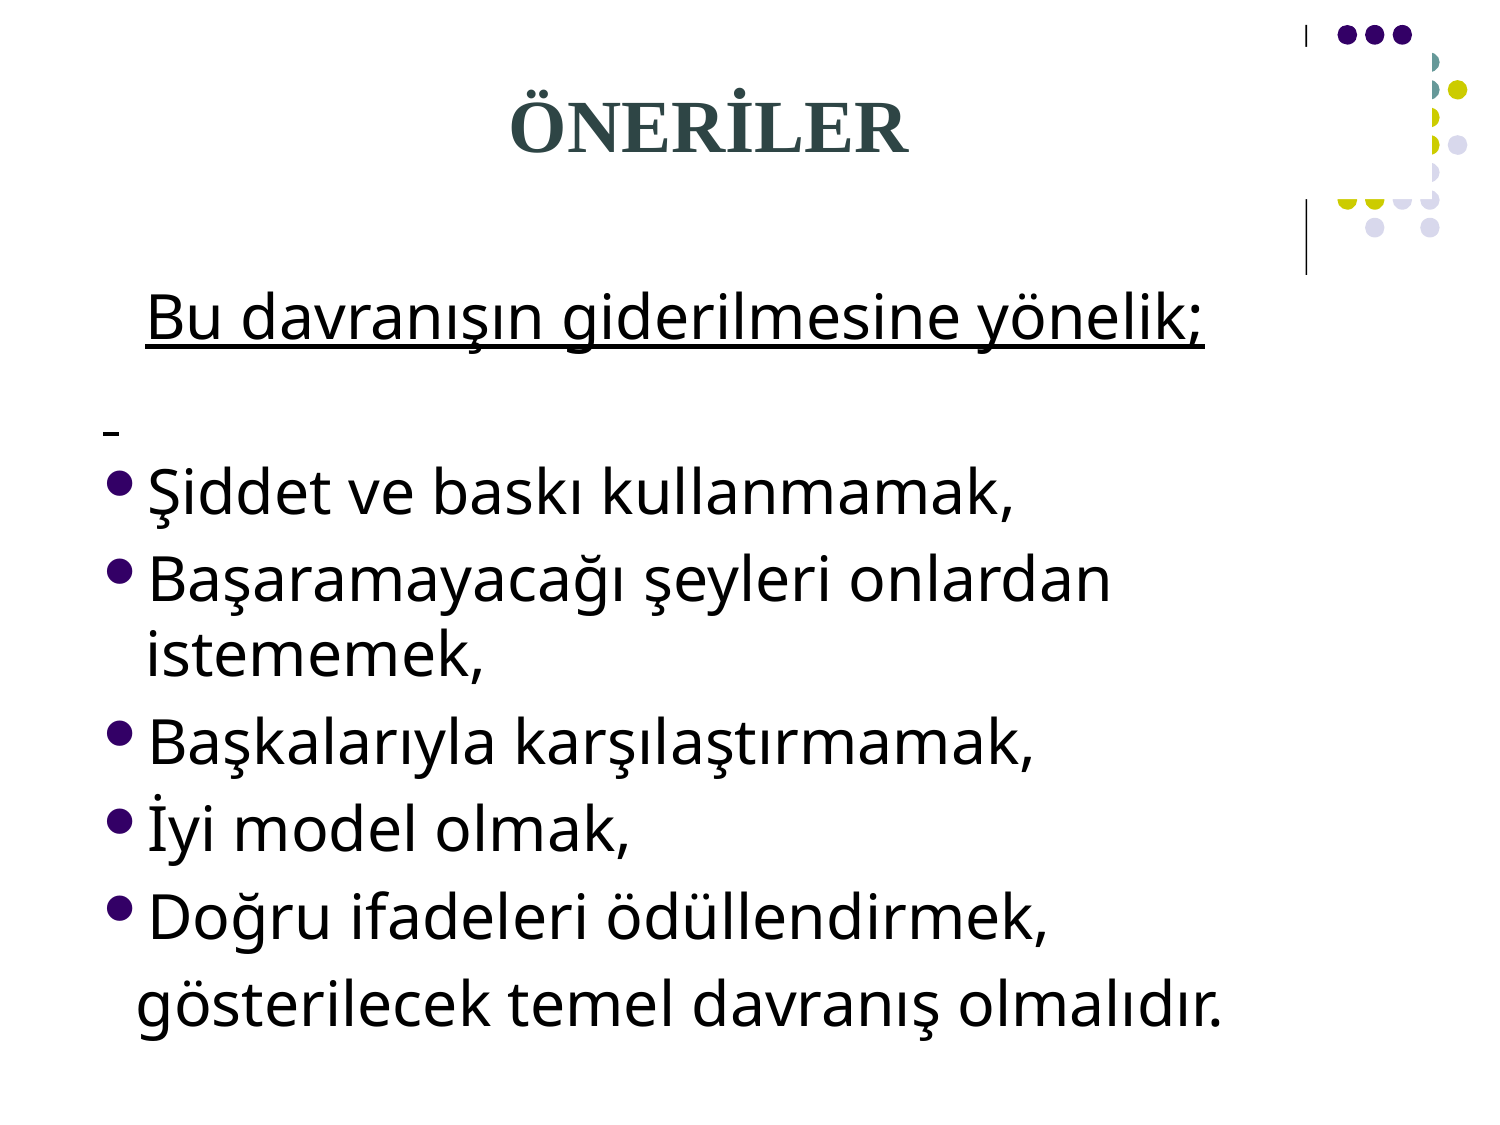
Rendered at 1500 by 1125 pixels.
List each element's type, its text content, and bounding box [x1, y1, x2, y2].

list Bu davranışın giderilmesine yönelik; Şiddet ve baskı kullanmamak, Başaramayacağı şeyleri onlardan istememek, Başkalarıyla karşılaştırmamak, İyi model olmak, Doğru ifadeleri ödüllendirmek, gösterilecek temel davranış olmalıdır. [70, 269, 1421, 1013]
title [81, 46, 1433, 200]
text_box ÖNERİLER [494, 70, 925, 175]
